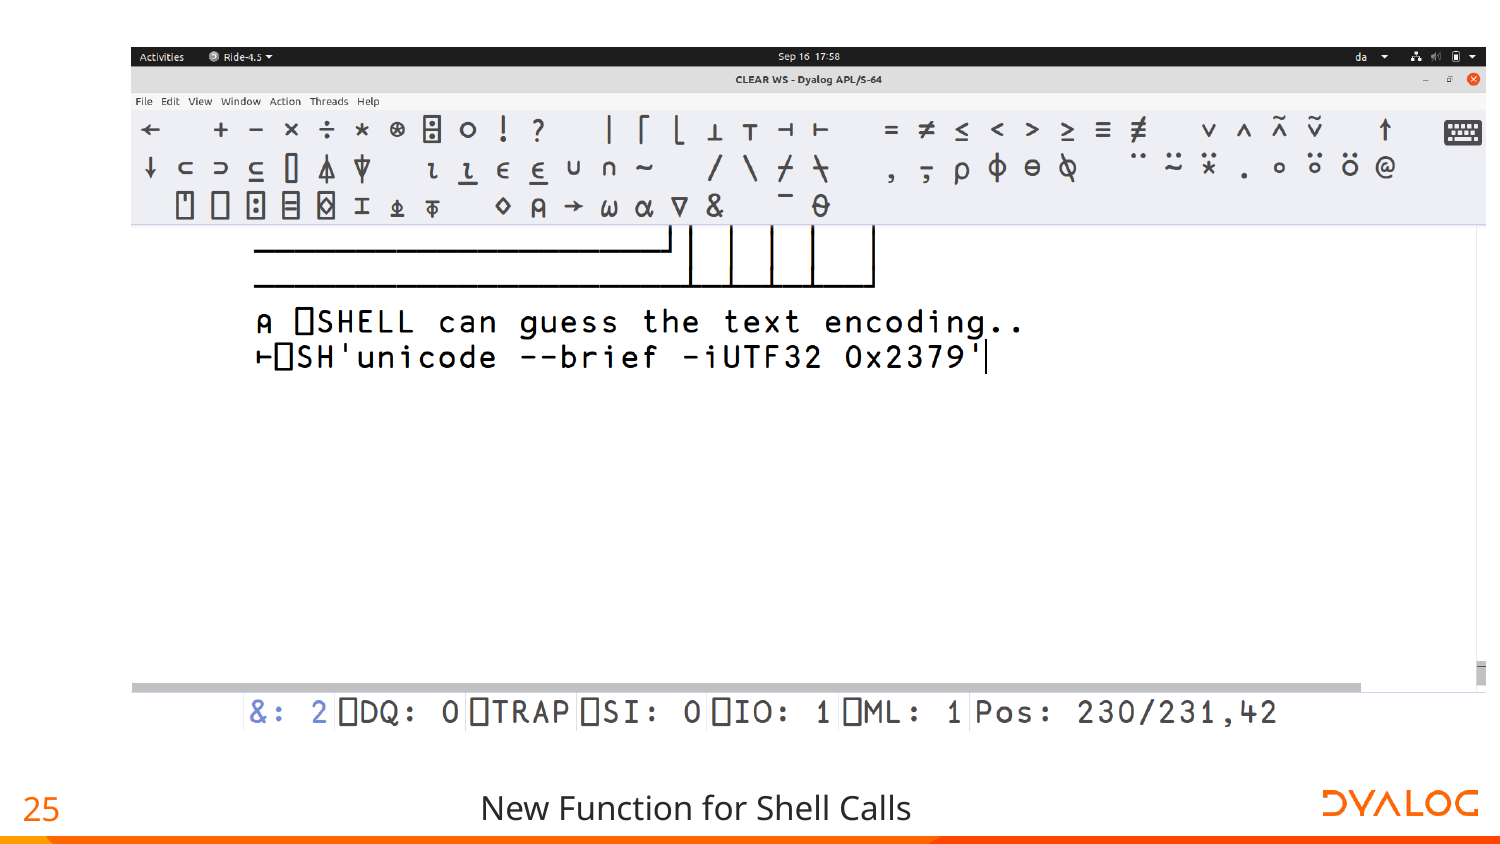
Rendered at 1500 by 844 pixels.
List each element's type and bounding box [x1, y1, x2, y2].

list [131, 46, 1486, 732]
picture [1323, 790, 1478, 816]
picture [0, 836, 1500, 844]
